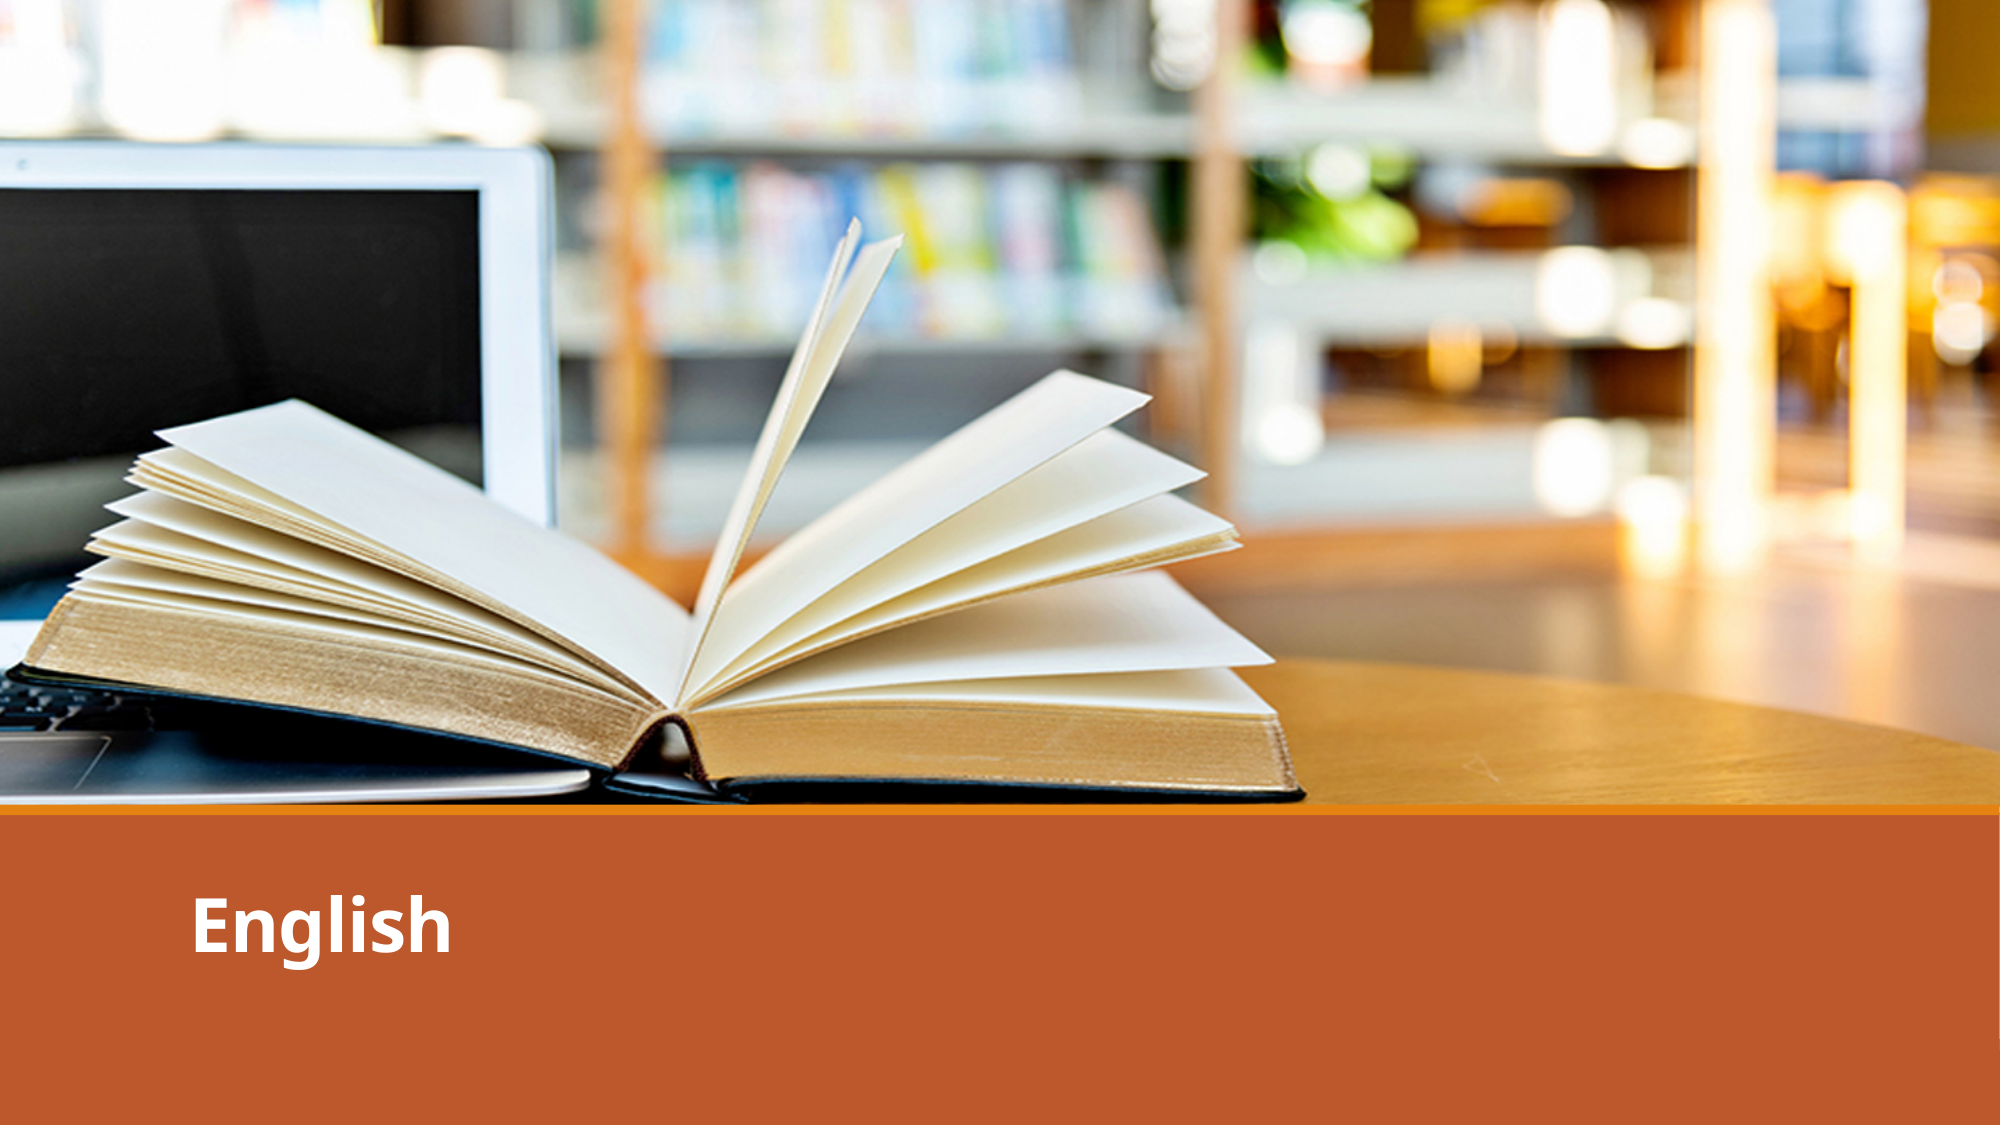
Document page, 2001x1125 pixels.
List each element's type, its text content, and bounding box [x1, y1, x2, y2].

picture [0, 0, 2000, 807]
title English [174, 840, 1825, 975]
text_box [0, 816, 2000, 1125]
